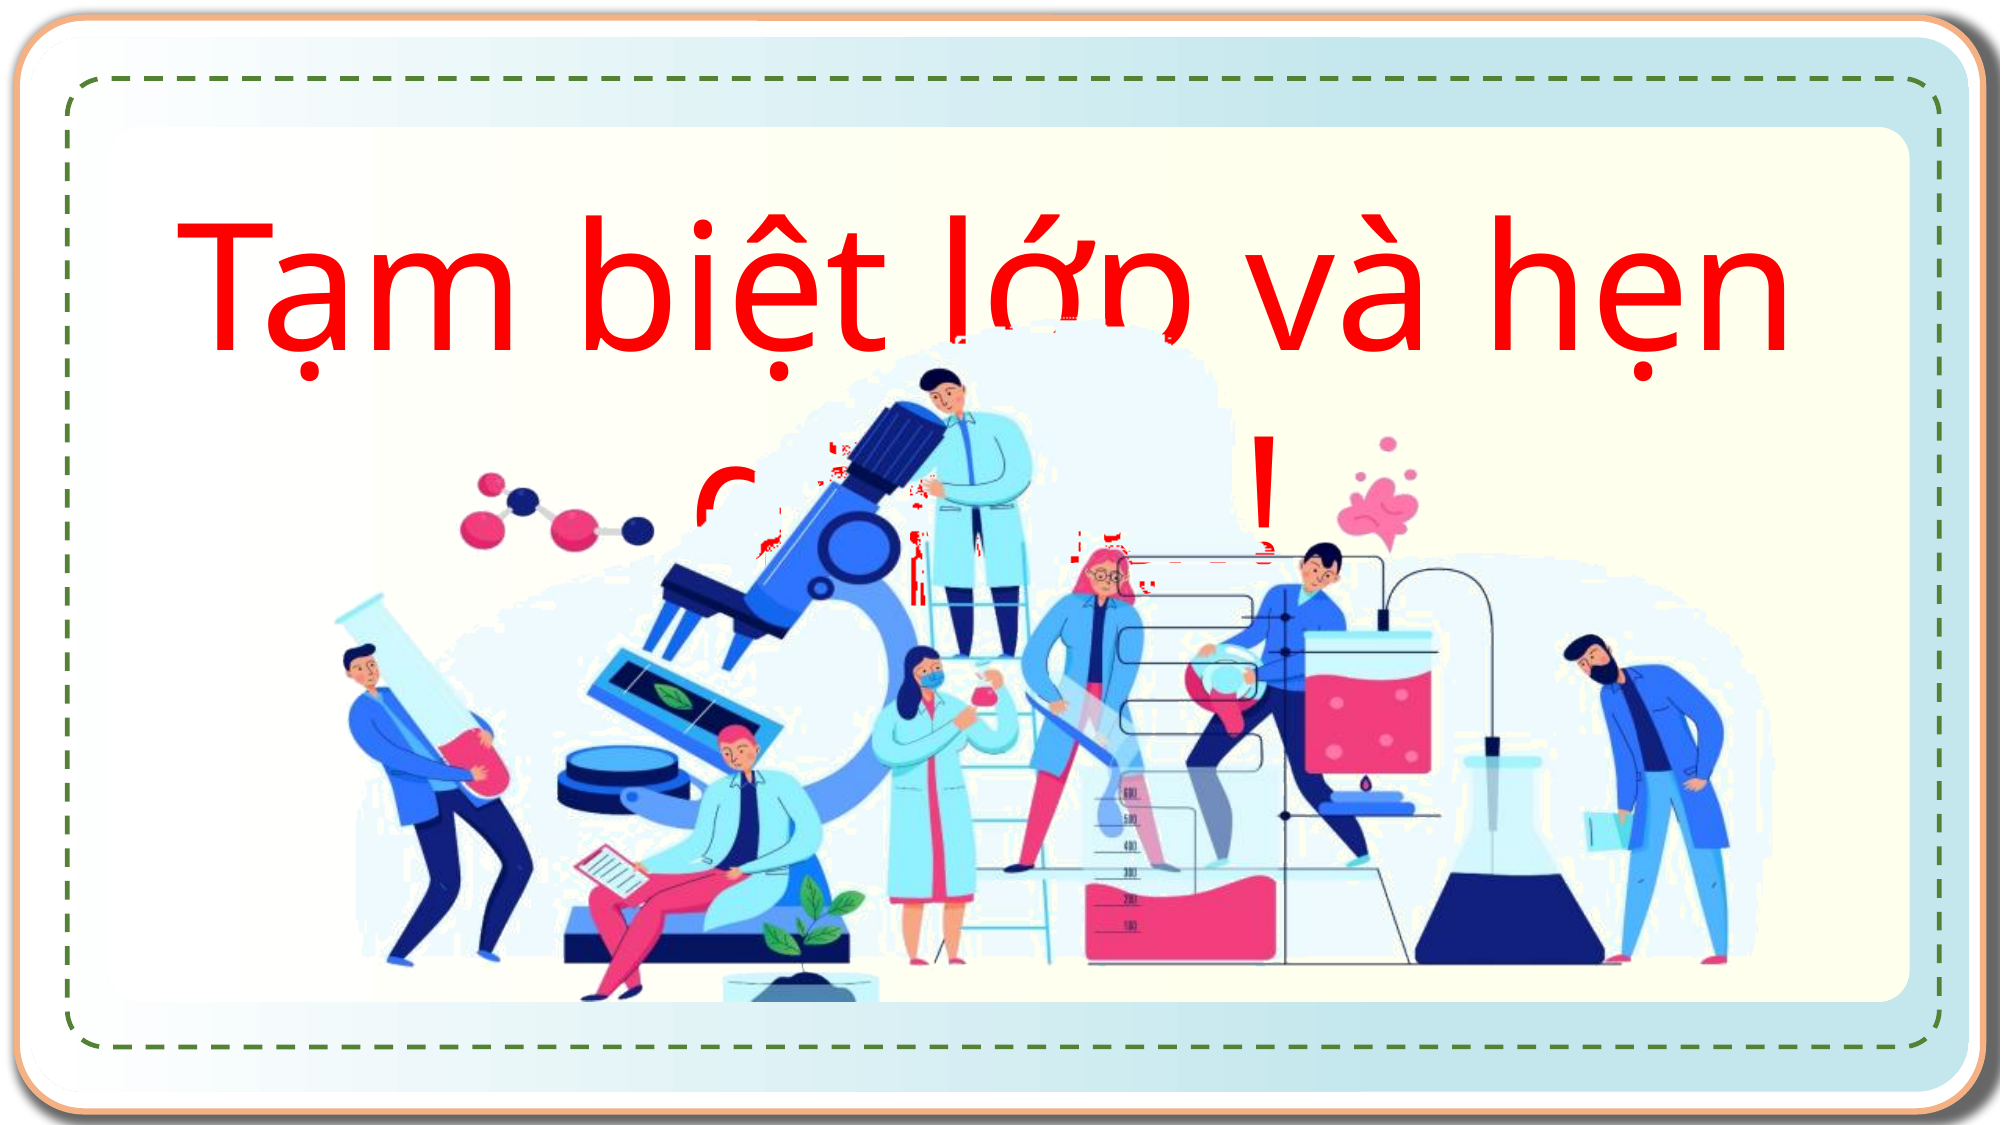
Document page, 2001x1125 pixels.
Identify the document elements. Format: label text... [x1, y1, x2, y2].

text_box [66, 77, 1941, 1048]
text_box [15, 16, 1985, 1113]
text_box Tạm biệt lớp và hẹn gặp lại! [149, 166, 1827, 606]
text_box [29, 36, 1970, 1093]
picture [279, 258, 1793, 1003]
